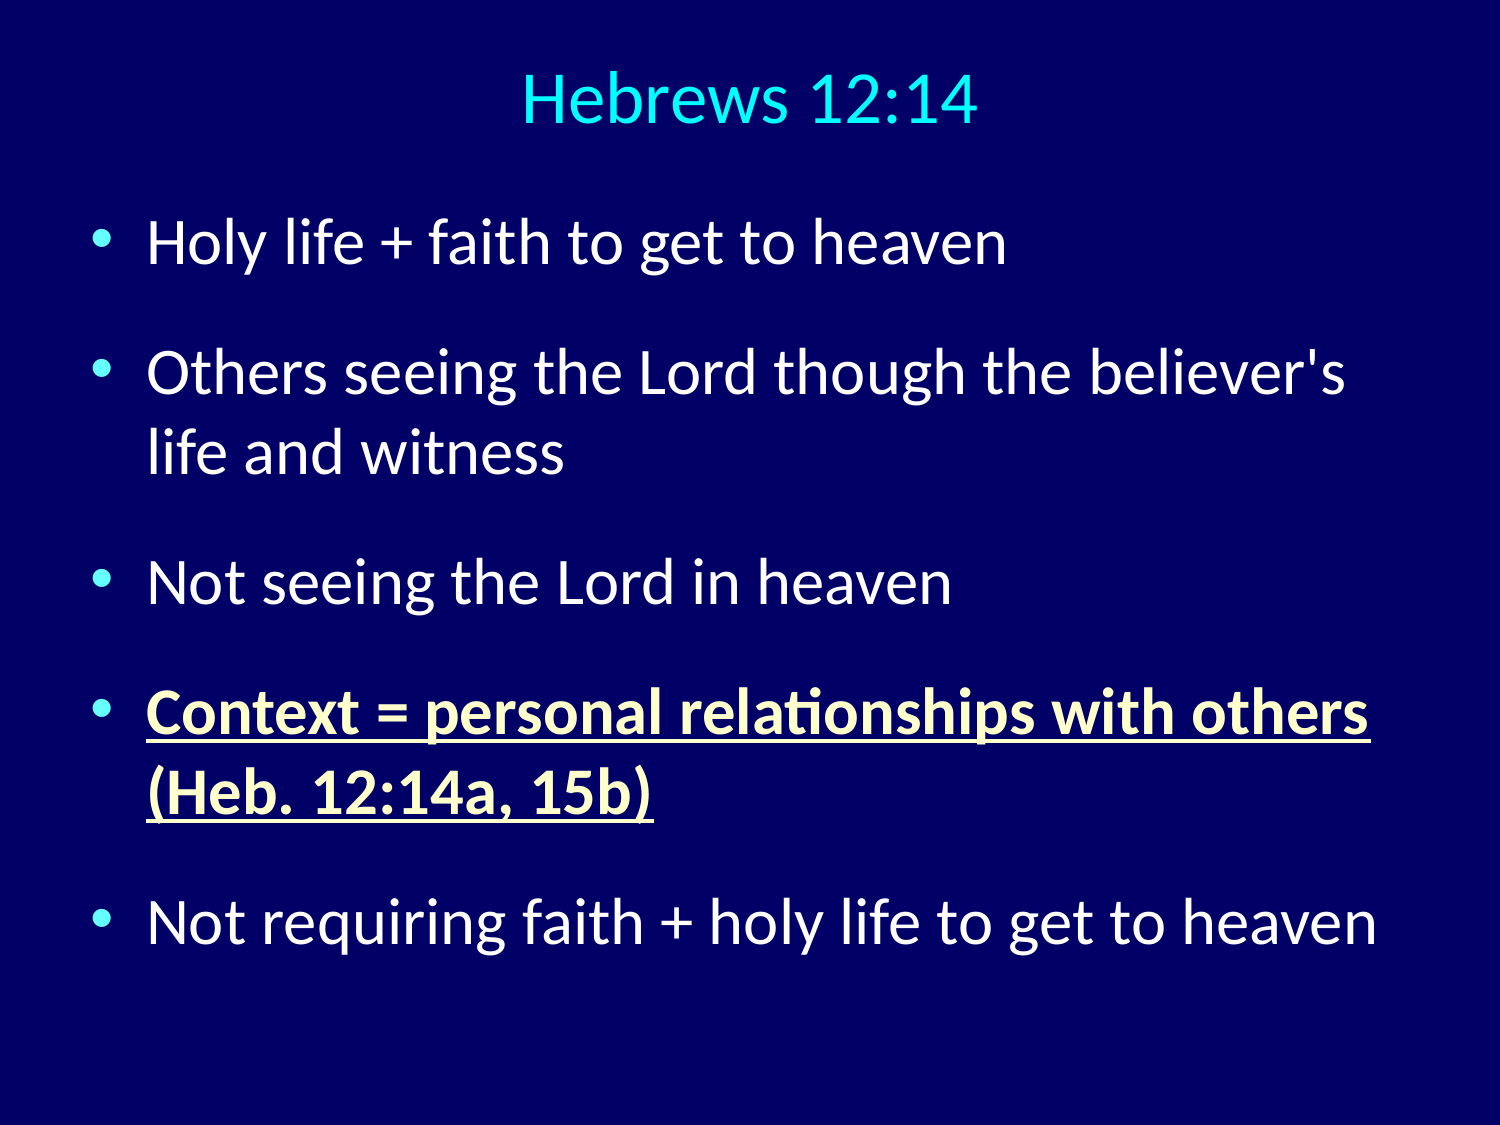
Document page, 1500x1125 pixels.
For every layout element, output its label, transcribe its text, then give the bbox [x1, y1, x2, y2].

list Holy life + faith to get to heaven Others seeing the Lord though the believer's life and witness Not seeing the Lord in heaven Context = personal relationships with others (Heb. 12:14a, 15b) Not requiring faith + holy life to get to heaven [75, 190, 1417, 1035]
title Hebrews 12:14 [75, 45, 1425, 143]
